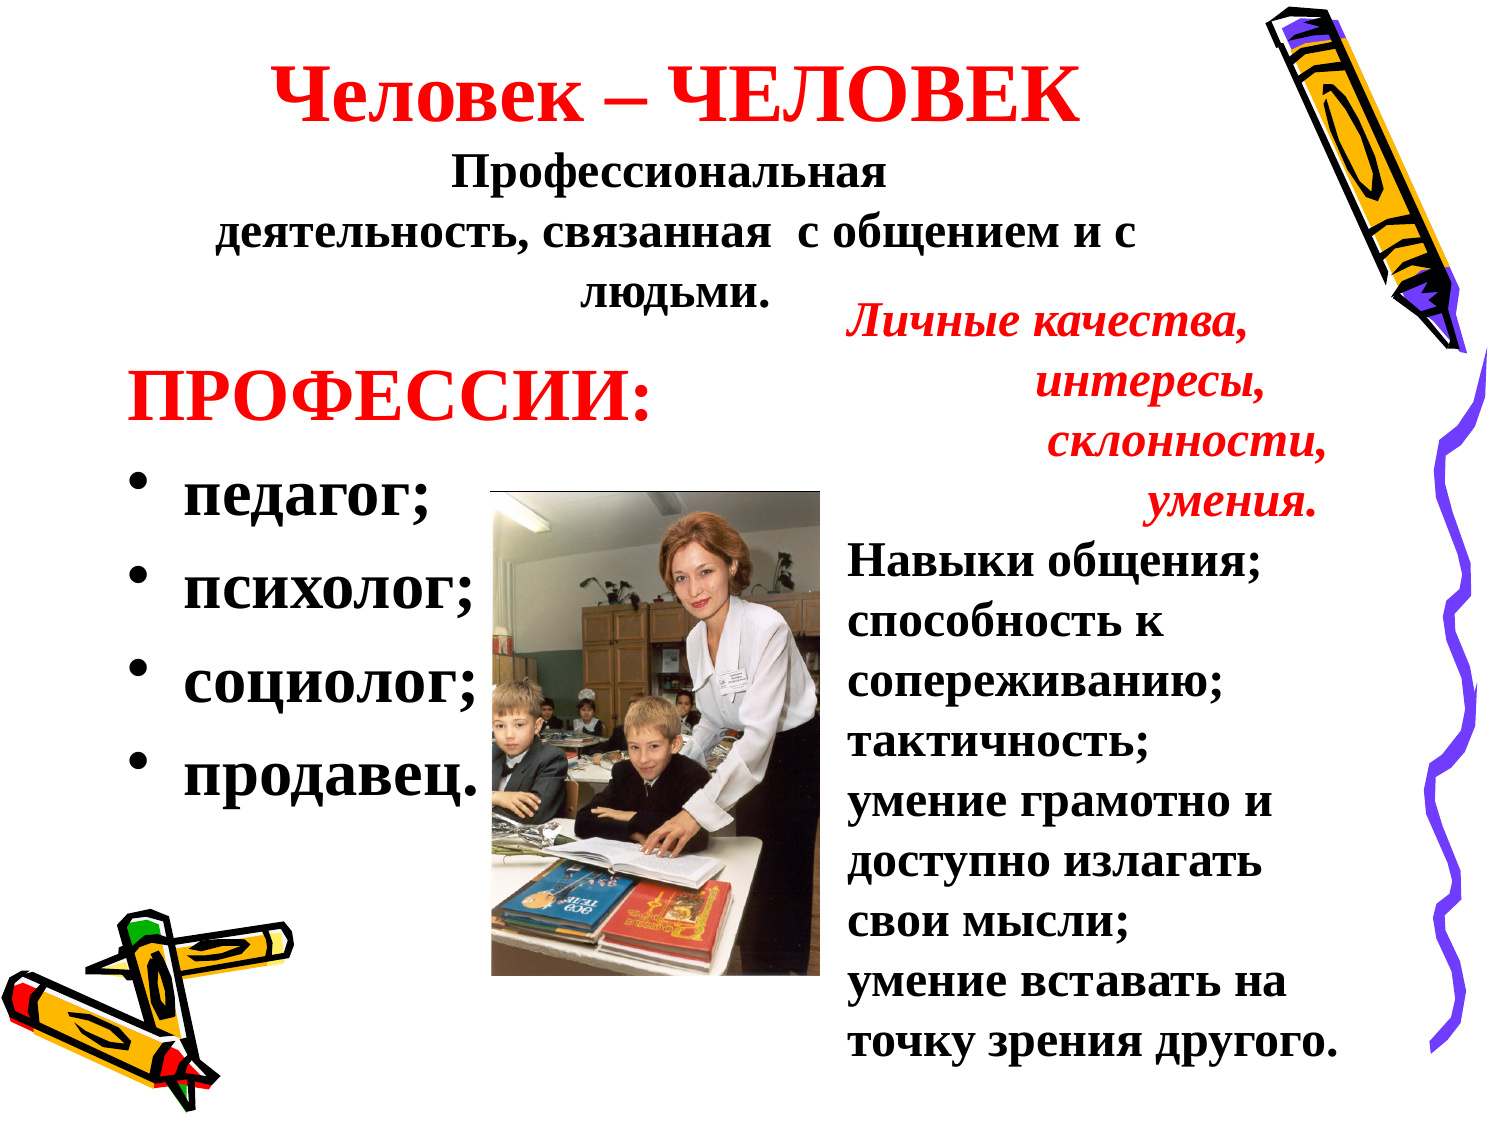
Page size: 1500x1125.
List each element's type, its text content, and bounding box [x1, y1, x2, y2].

title Человек – ЧЕЛОВЕК Профессиональная деятельность, связанная с общением и с людьми. [112, 24, 1240, 338]
picture [489, 491, 820, 977]
text_box Личные качества, интересы, склонности, умения. Навыки общения; способность к сопереживанию; тактичность; умение грамотно и доступно излагать свои мысли; умение вставать на точку зрения другого. [832, 278, 1400, 1125]
list ПРОФЕССИИ: педагог; психолог; социолог; продавец. [112, 338, 832, 900]
